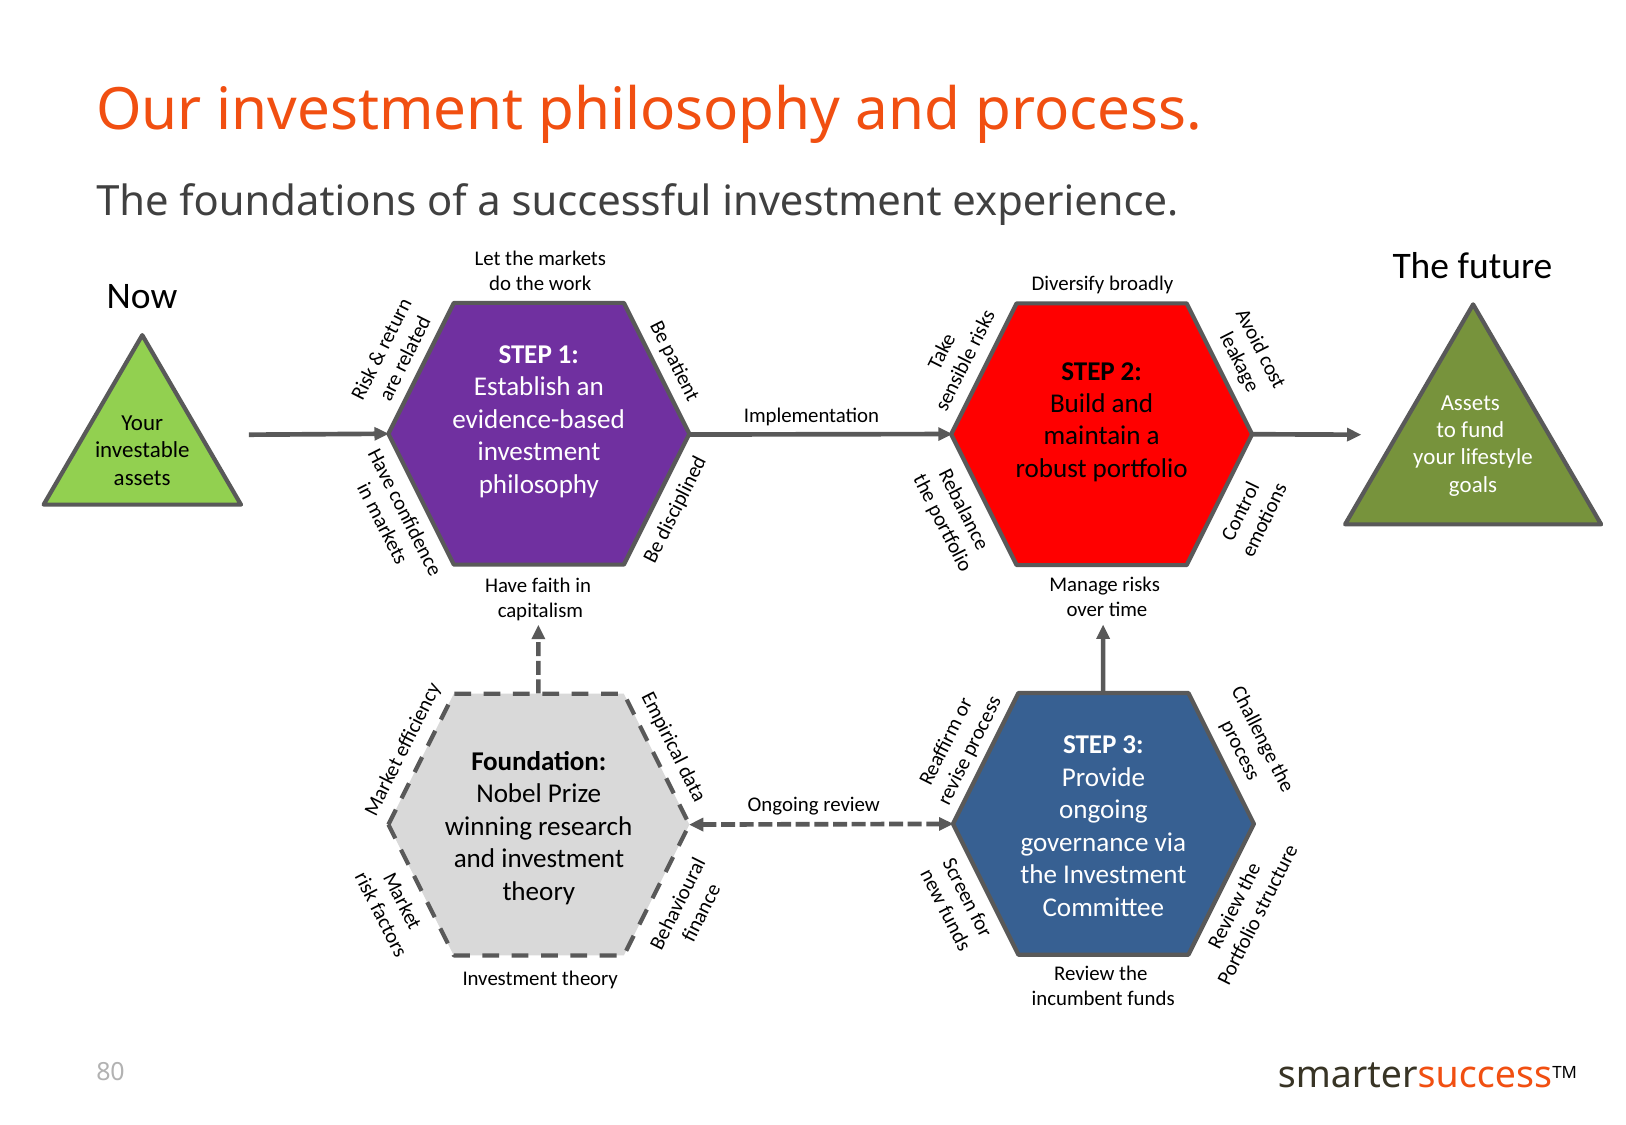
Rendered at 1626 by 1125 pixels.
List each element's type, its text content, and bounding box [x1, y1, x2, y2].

text_box STEP 3: Provide ongoing governance via the Investment Committee [953, 690, 1253, 955]
text_box Investment theory [447, 957, 633, 997]
text_box Ongoing review [732, 783, 895, 822]
text_box Manage risks over time [1034, 563, 1180, 628]
text_box Your investable assets [41, 333, 243, 507]
text_box Review the incumbent funds [1016, 952, 1190, 1017]
text_box STEP 1: Establish an evidence-based investment philosophy [389, 300, 691, 567]
text_box STEP 2: Build and maintain a robust portfolio [950, 301, 1253, 568]
text_box Screen for new funds [902, 836, 1014, 971]
list The foundations of a successful investment experience. [81, 166, 1544, 988]
text_box Be disciplined [622, 444, 724, 583]
text_box Market efficiency [343, 660, 458, 836]
text_box Have confidence in markets [328, 439, 463, 608]
text_box Empirical data [624, 670, 728, 822]
text_box Avoid cost leakage [1196, 287, 1309, 425]
text_box Behavioural finance [629, 832, 748, 981]
text_box Now [91, 263, 193, 324]
text_box Foundation: Nobel Prize winning research and investment theory [386, 691, 689, 957]
text_box The future [1377, 233, 1568, 294]
text_box Let the markets do the work [459, 237, 621, 303]
text_box Challenge the process [1191, 664, 1315, 818]
text_box Diversify broadly [1016, 262, 1189, 302]
text_box Assets to fund your lifestyle goals [1343, 302, 1603, 527]
text_box Be patient [632, 299, 721, 422]
text_box Have faith in capitalism [470, 564, 611, 629]
text_box Risk & return are related [330, 272, 454, 432]
text_box Rebalance the portfolio [895, 441, 1016, 592]
slide_number 80 [81, 1042, 365, 1103]
text_box Market risk factors [337, 839, 451, 977]
text_box Take sensible risks [892, 277, 1013, 432]
title Our investment philosophy and process. [81, 45, 1544, 166]
text_box Reaffirm or revise process [894, 663, 1019, 823]
text_box Review the Portfolio structure [1186, 811, 1316, 1006]
text_box Implementation [728, 393, 894, 432]
text_box Control emotions [1198, 450, 1305, 578]
